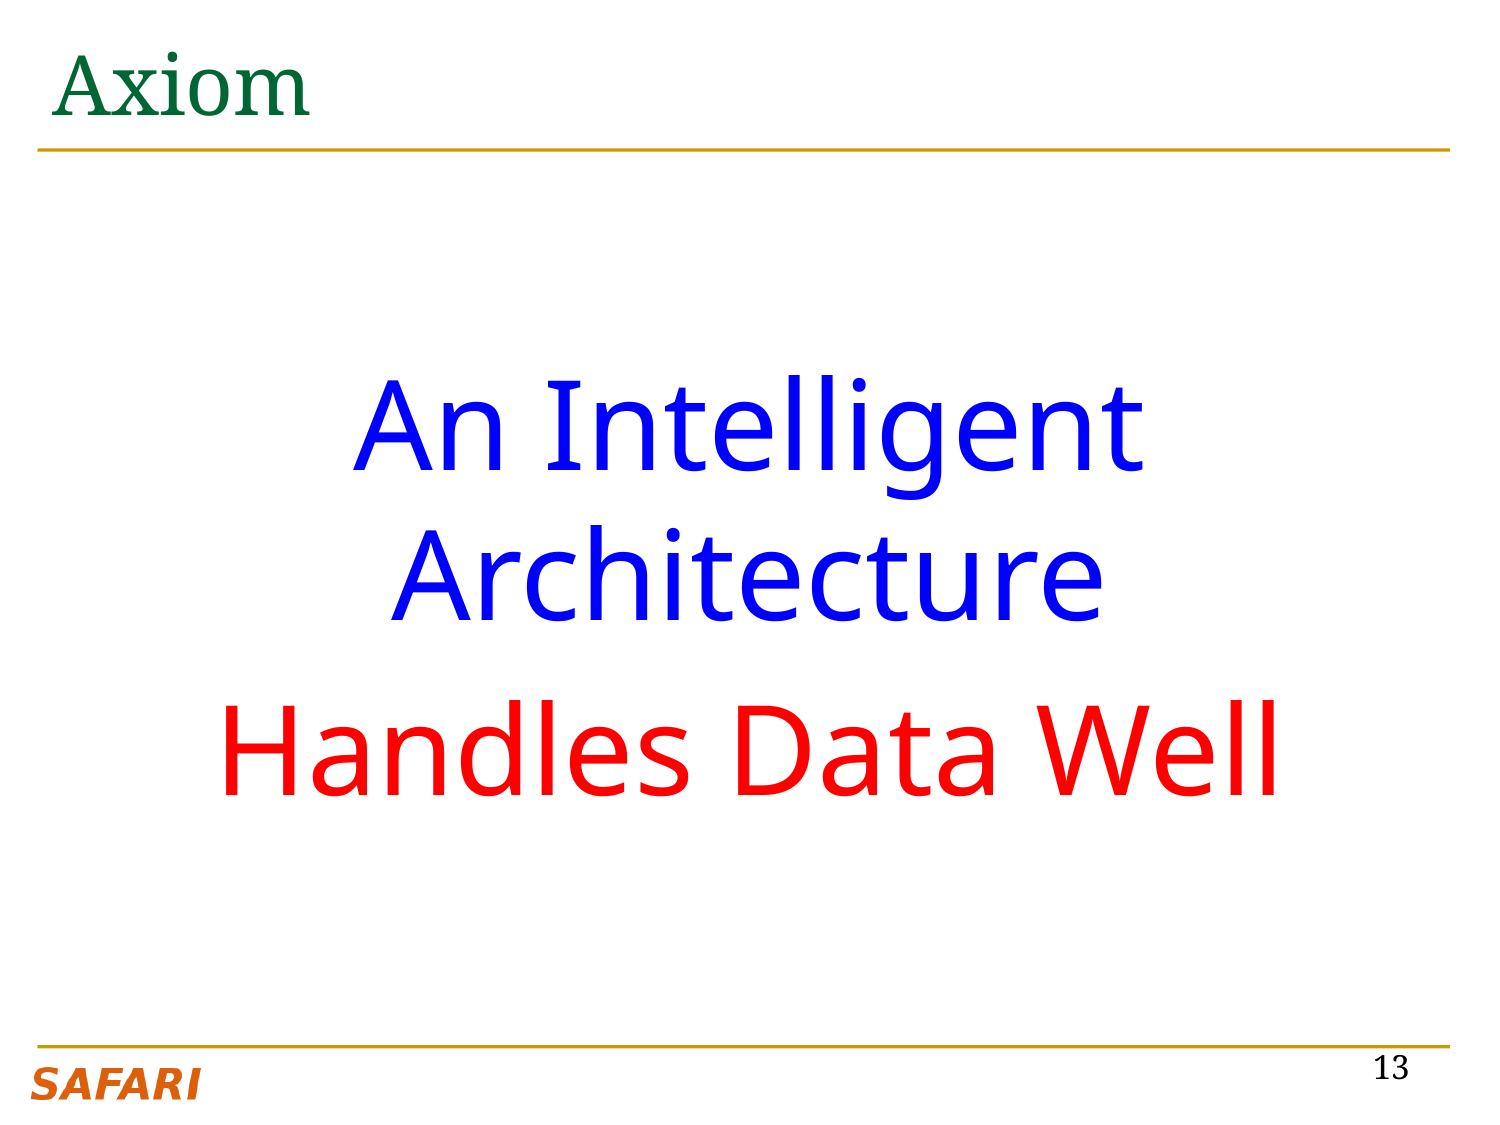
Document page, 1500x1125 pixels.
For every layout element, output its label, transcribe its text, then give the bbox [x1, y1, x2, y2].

slide_number 13 [1074, 1023, 1426, 1100]
list An Intelligent Architecture Handles Data Well [0, 337, 1500, 681]
title Axiom [37, 24, 1500, 201]
picture [29, 1058, 207, 1110]
